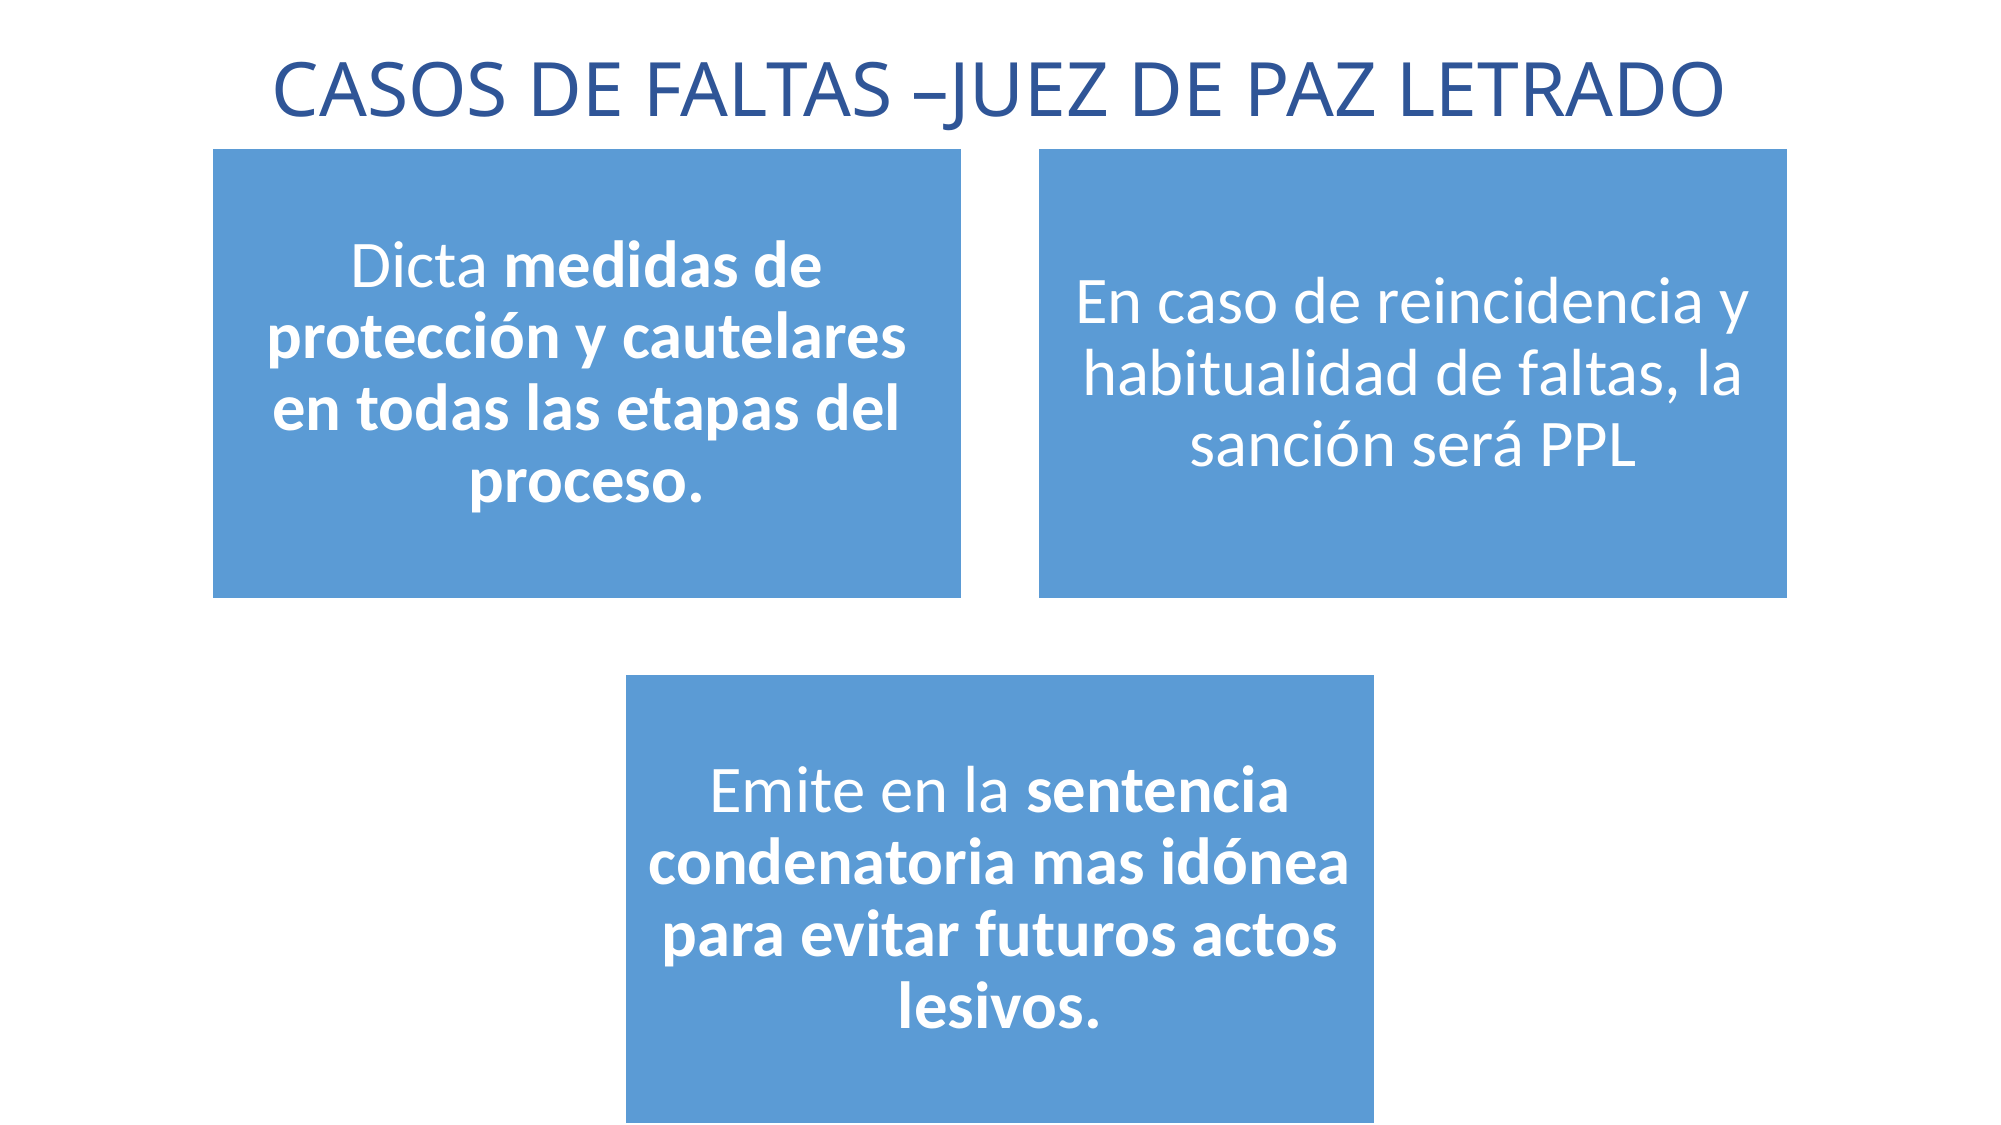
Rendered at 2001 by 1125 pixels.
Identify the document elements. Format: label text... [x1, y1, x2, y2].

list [0, 147, 2000, 1125]
text_box CASOS DE FALTAS –JUEZ DE PAZ LETRADO [0, 9, 2000, 147]
